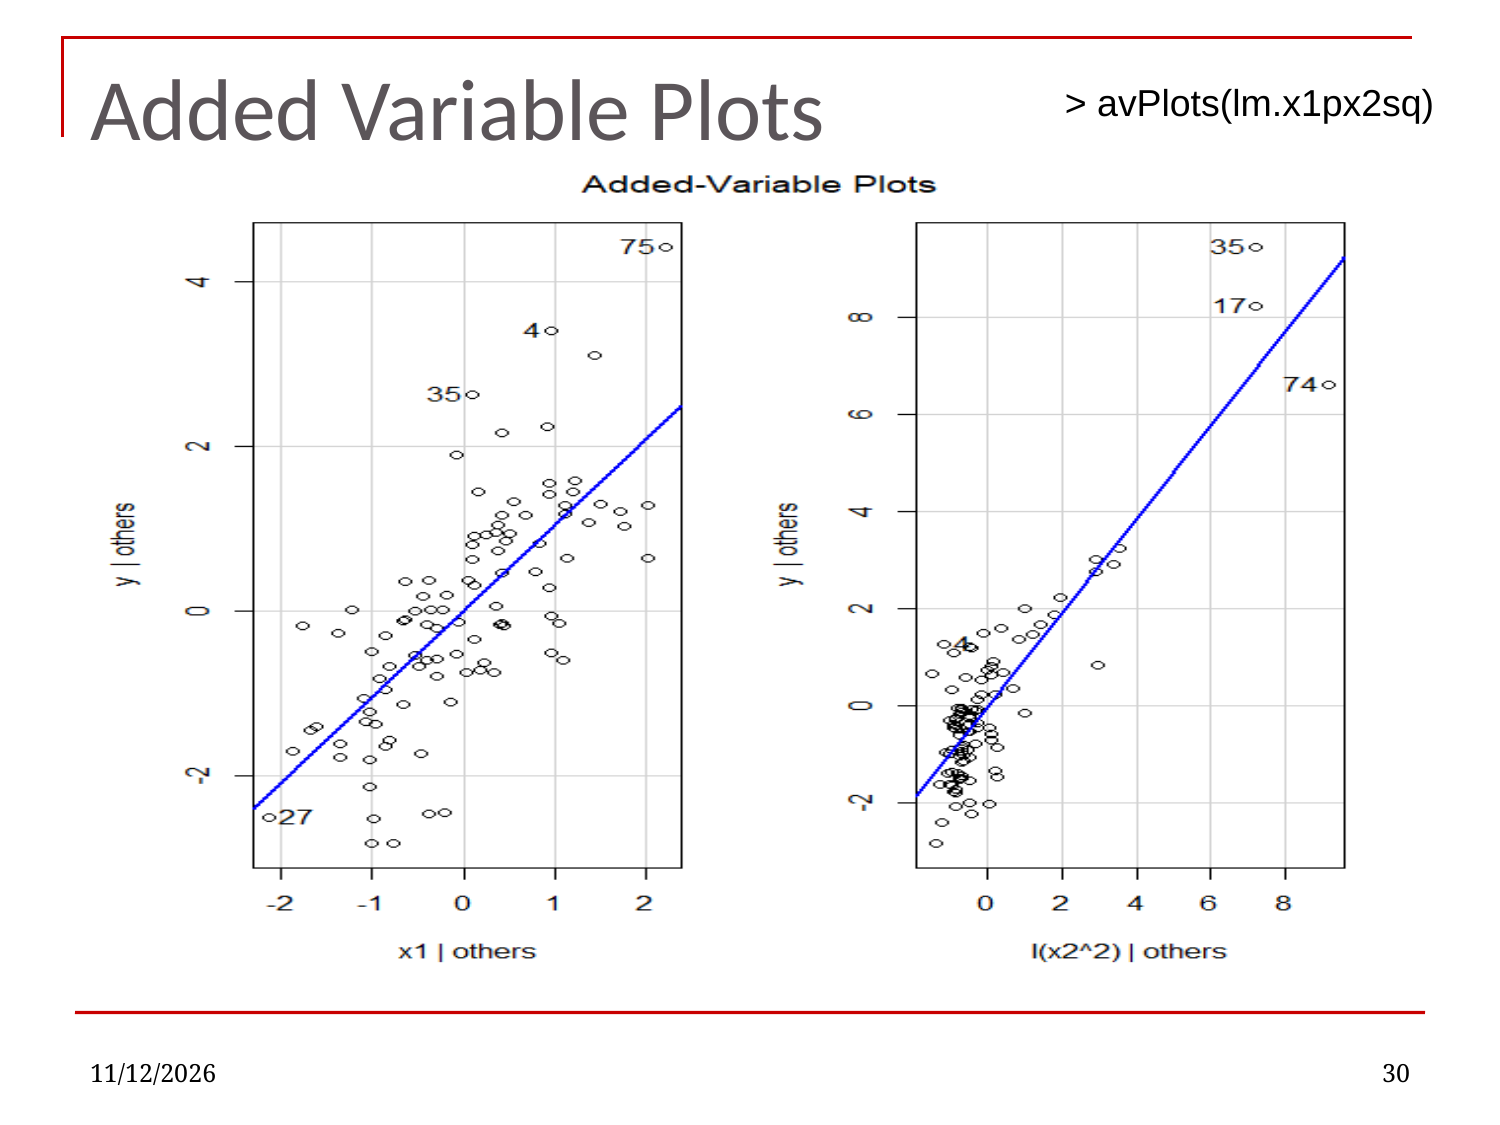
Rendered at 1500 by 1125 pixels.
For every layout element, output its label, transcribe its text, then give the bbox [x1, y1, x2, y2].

picture [99, 162, 1426, 988]
title Added Variable Plots [75, 45, 1425, 233]
text_box > avPlots(lm.x1px2sq) [1050, 71, 1500, 132]
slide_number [75, 1024, 425, 1100]
slide_number 30 [1074, 1024, 1425, 1100]
